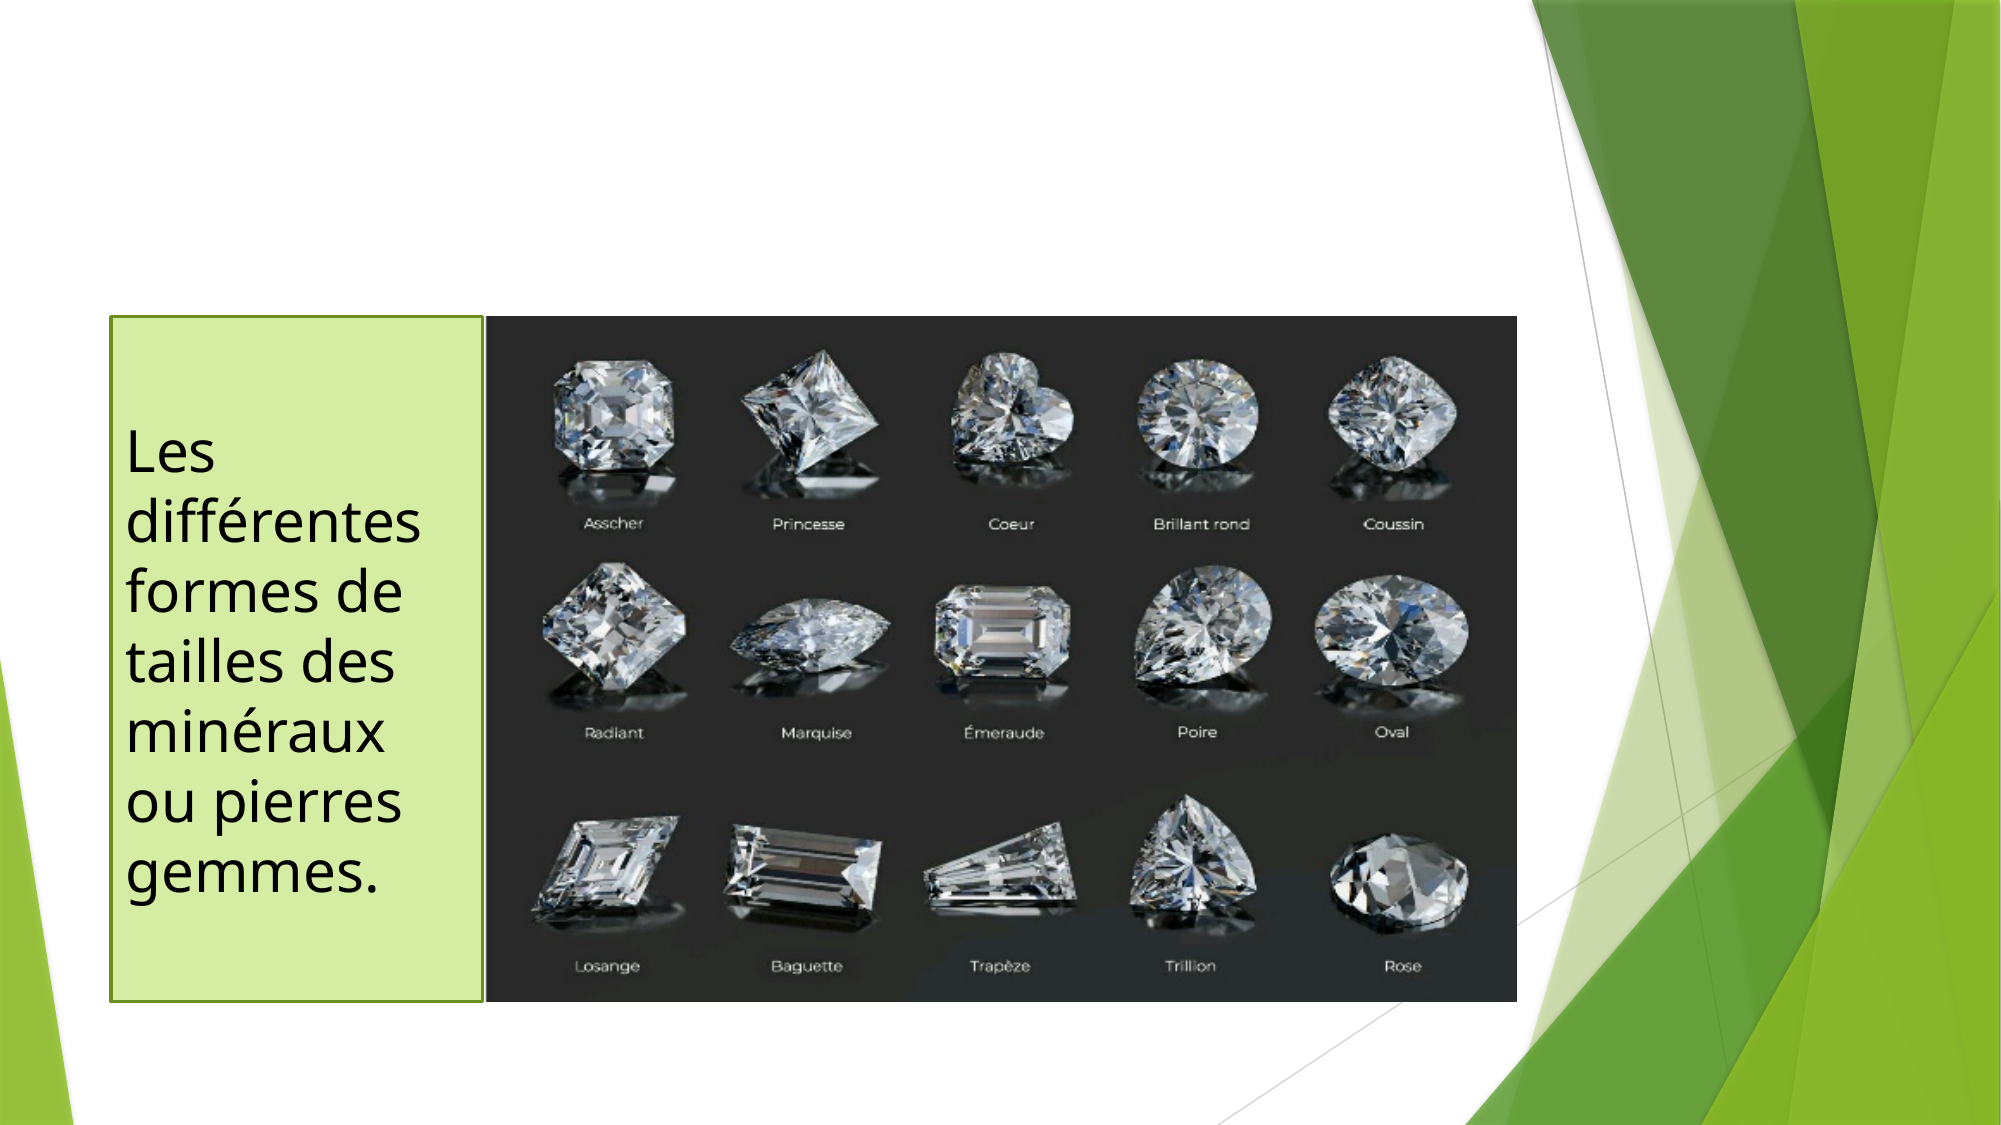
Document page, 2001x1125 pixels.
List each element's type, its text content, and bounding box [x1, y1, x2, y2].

text_box Les différentes formes de tailles des minéraux ou pierres gemmes. [109, 315, 483, 1003]
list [482, 316, 1518, 1003]
